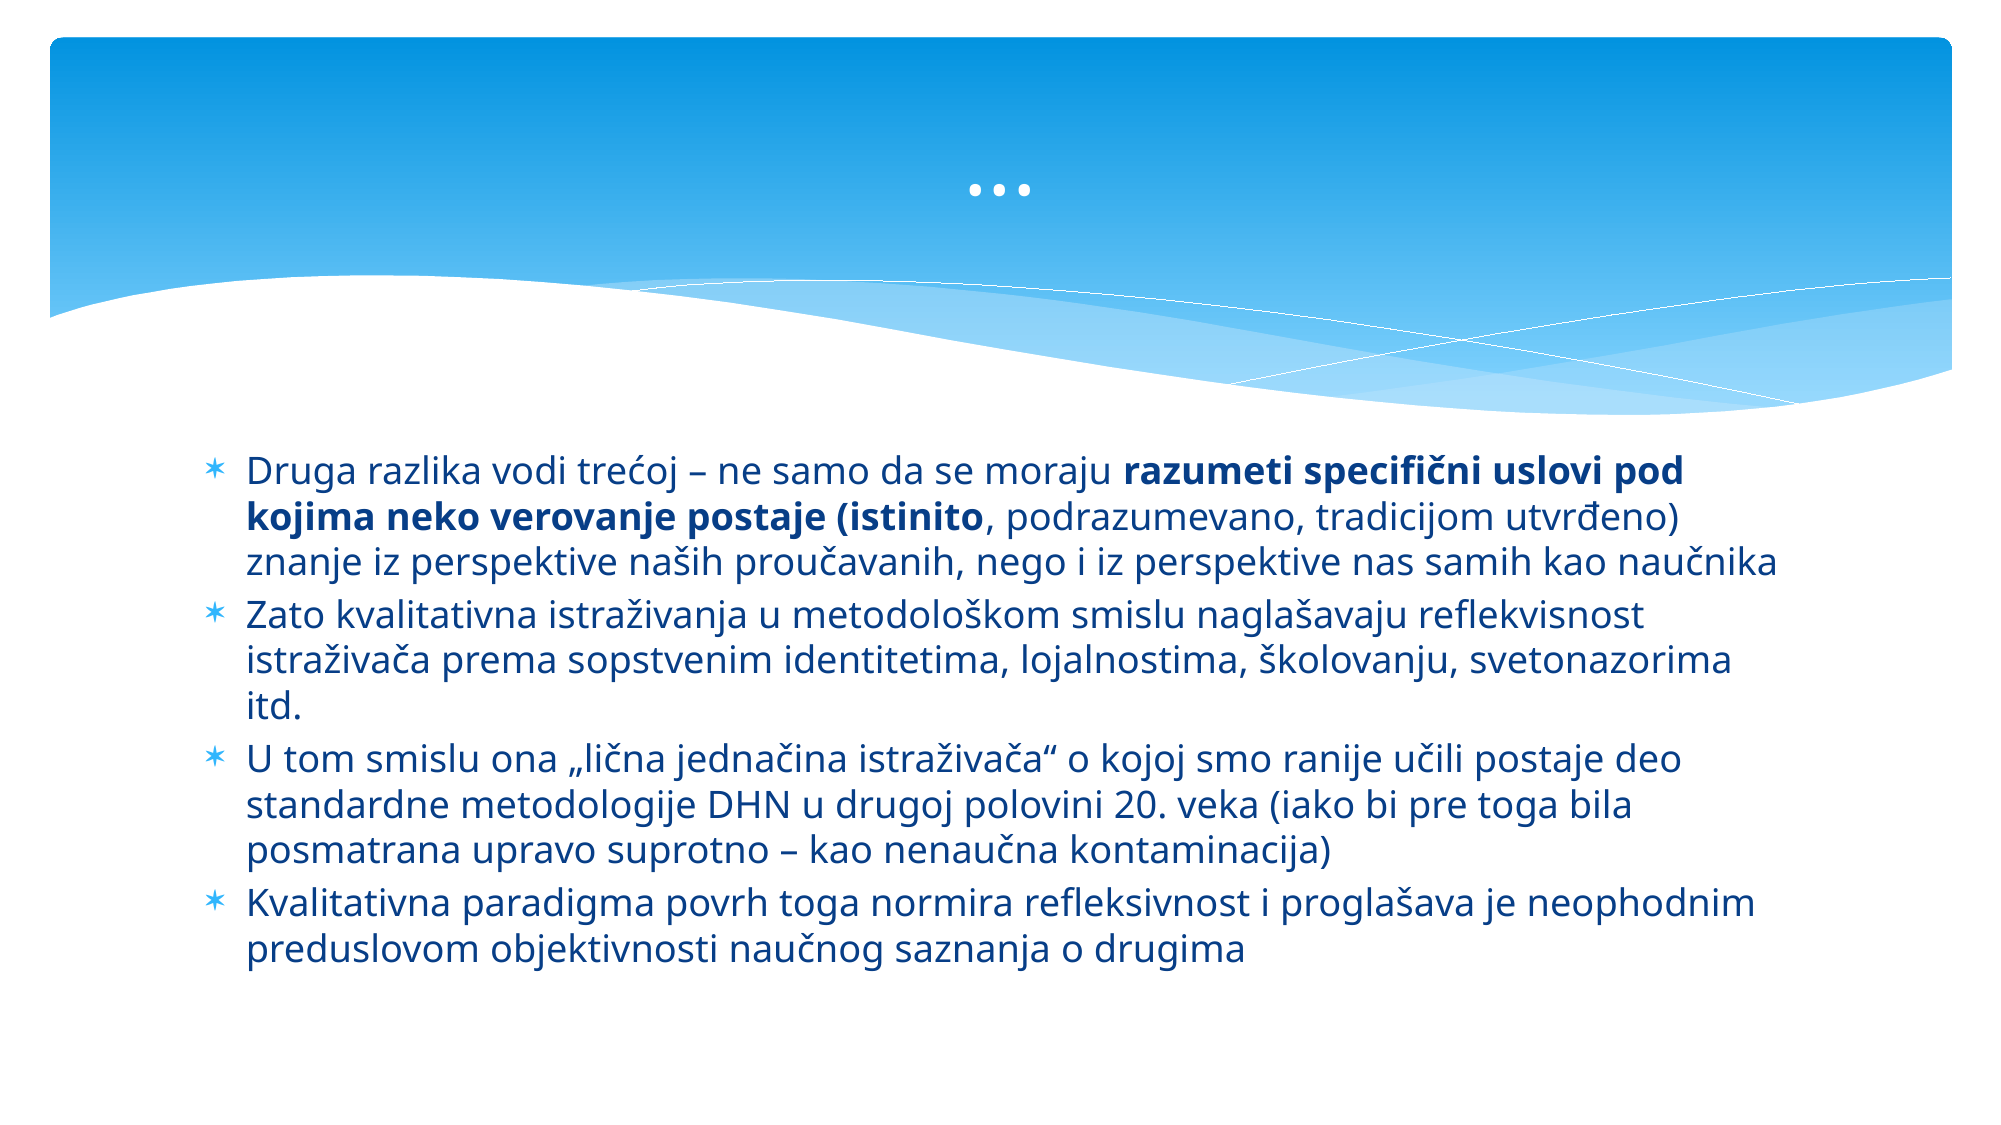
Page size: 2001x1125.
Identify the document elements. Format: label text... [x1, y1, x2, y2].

list Druga razlika vodi trećoj – ne samo da se moraju razumeti specifični uslovi pod kojima neko verovanje postaje (istinito, podrazumevano, tradicijom utvrđeno) znanje iz perspektive naših proučavanih, nego i iz perspektive nas samih kao naučnika Zato kvalitativna istraživanja u metodološkom smislu naglašavaju reflekvisnost istraživača prema sopstvenim identitetima, lojalnostima, školovanju, svetonazorima itd. U tom smislu ona „lična jednačina istraživača“ o kojoj smo ranije učili postaje deo standardne metodologije DHN u drugoj polovini 20. veka (iako bi pre toga bila posmatrana upravo suprotno – kao nenaučna kontaminacija) Kvalitativna paradigma povrh toga normira refleksivnost i proglašava je neophodnim preduslovom objektivnosti naučnog saznanja o drugima [190, 438, 1812, 1005]
title ... [99, 55, 1900, 261]
